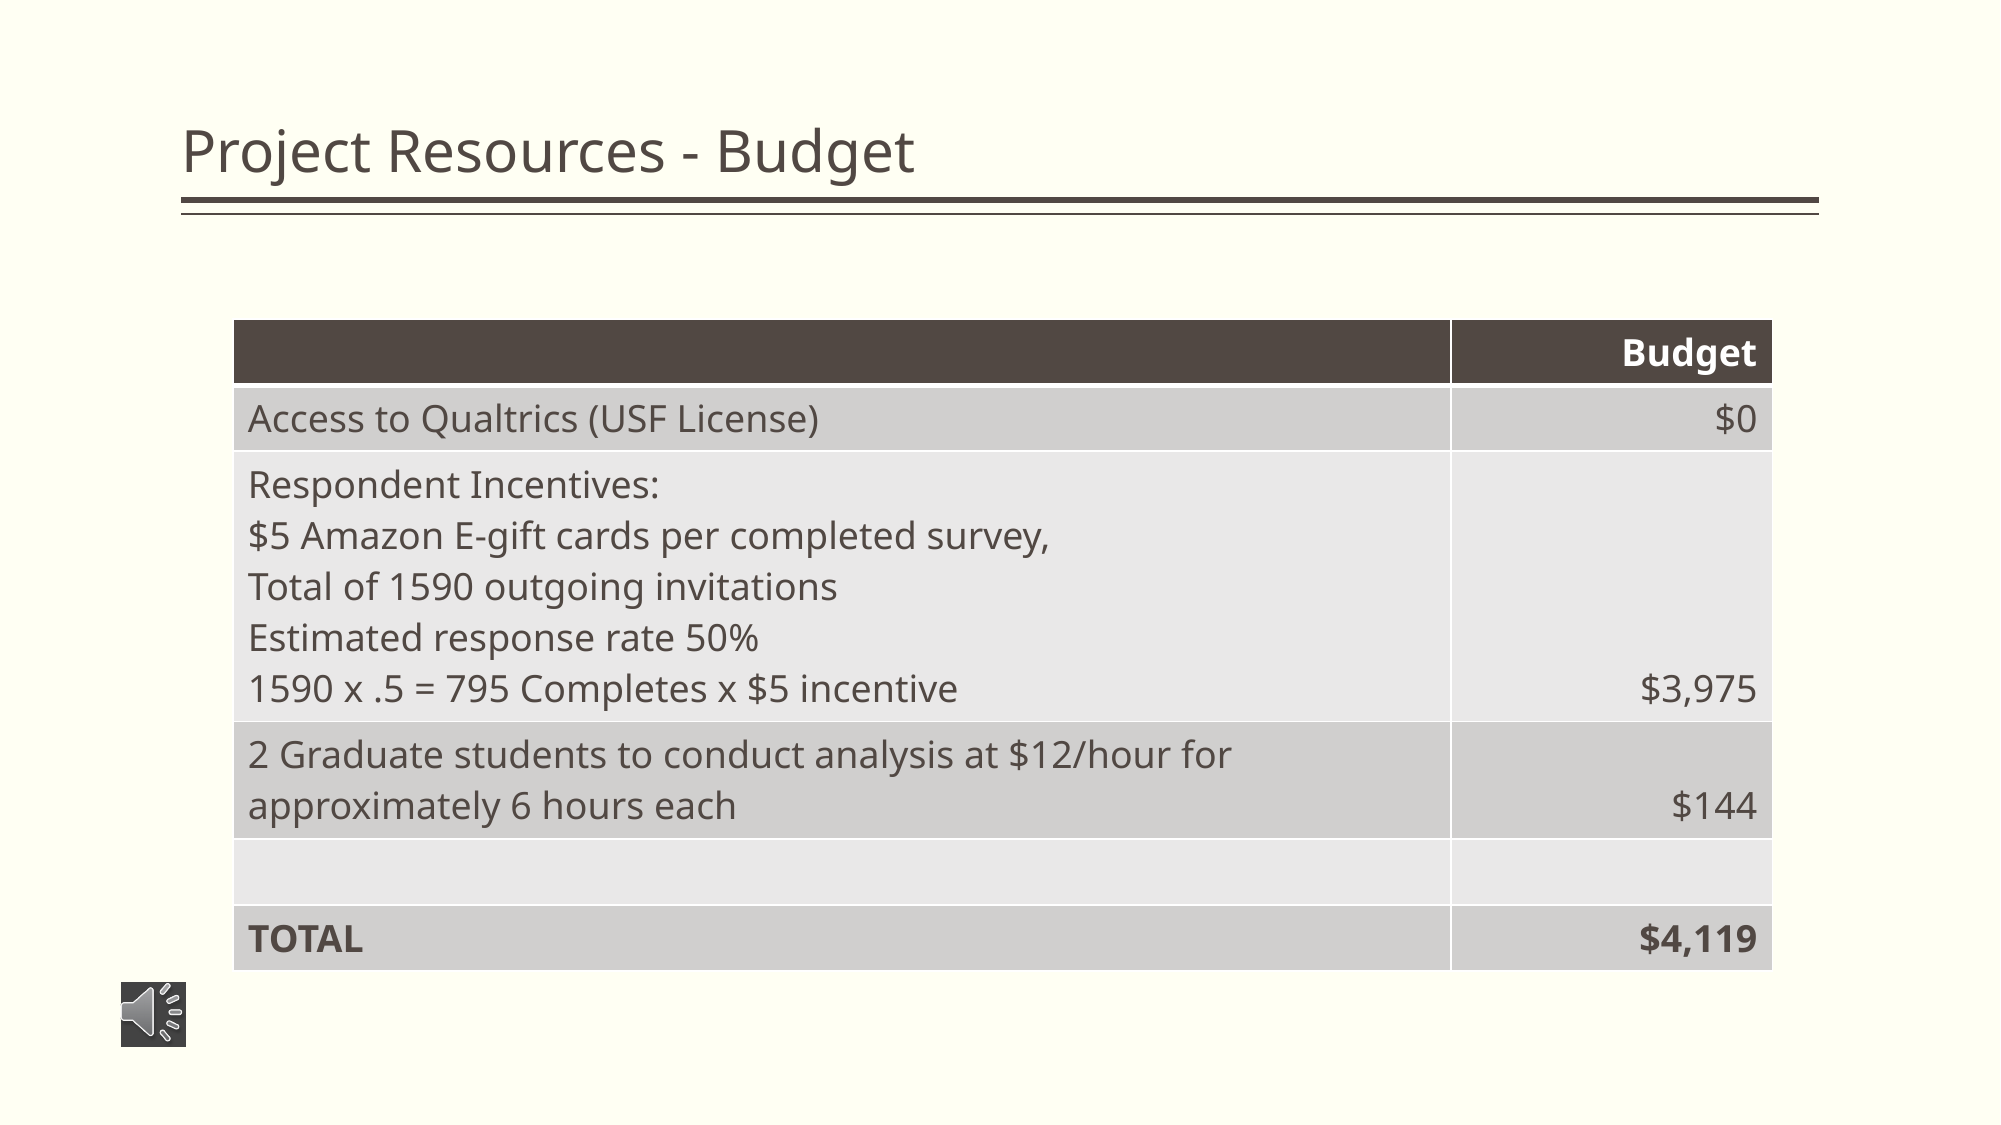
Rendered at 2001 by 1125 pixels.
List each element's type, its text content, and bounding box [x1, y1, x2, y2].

table_cell Access to Qualtrics (USF License) [234, 388, 1450, 450]
table_cell [234, 840, 1450, 904]
table_header [234, 320, 1450, 383]
table_cell $144 [1452, 722, 1772, 838]
title Project Resources - Budget [181, 12, 1819, 193]
table_header Budget [1452, 320, 1772, 383]
table_cell TOTAL [234, 906, 1450, 970]
table_cell Respondent Incentives: $5 Amazon E-gift cards per completed survey, Total of 1590 outgoing invitations Estimated response rate 50% 1590 x .5 = 795 Completes x $5 incentive [234, 452, 1450, 721]
table_cell $3,975 [1452, 452, 1772, 721]
table_cell [1452, 840, 1772, 904]
table_cell $4,119 [1452, 906, 1772, 970]
picture [119, 980, 187, 1048]
table_cell $0 [1452, 388, 1772, 450]
table_cell 2 Graduate students to conduct analysis at $12/hour for approximately 6 hours each [234, 722, 1450, 838]
